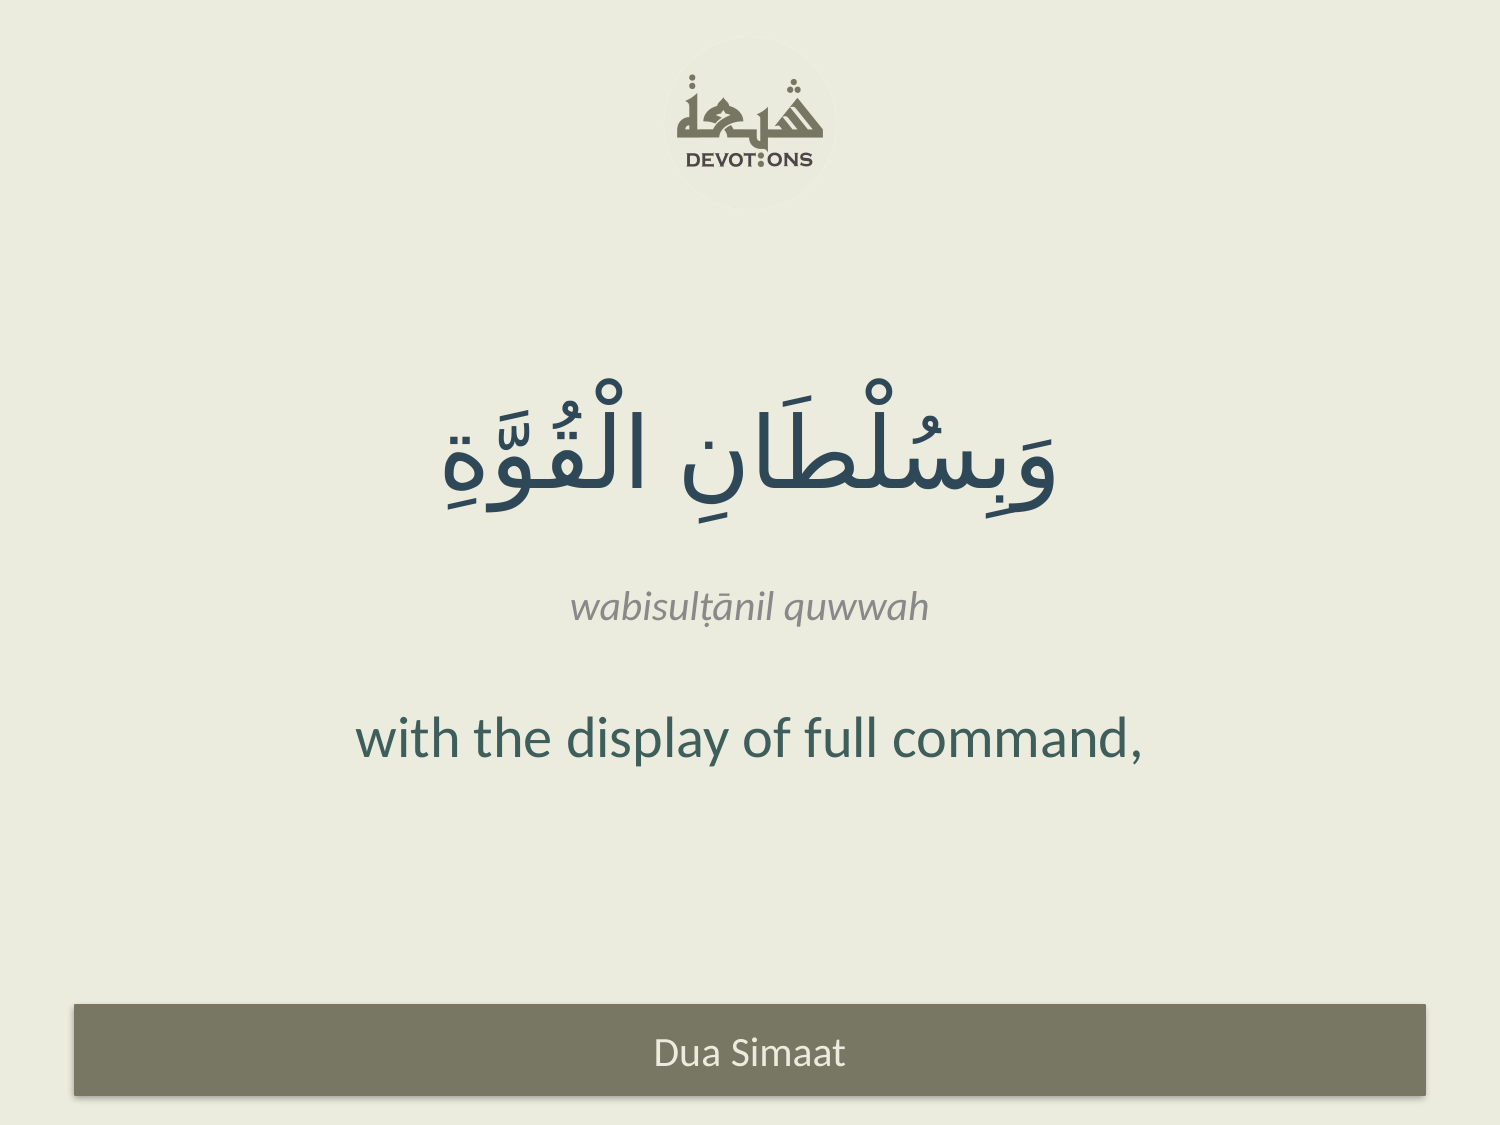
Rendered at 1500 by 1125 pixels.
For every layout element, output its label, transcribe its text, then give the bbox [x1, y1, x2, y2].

text_box [74, 1004, 1426, 1096]
text_box وَبِسُلْطَانِ الْقُوَّةِ wabisulṭānil quwwah with the display of full command, [74, 381, 1425, 776]
text_box Dua Simaat [638, 1017, 862, 1083]
picture [656, 29, 844, 218]
